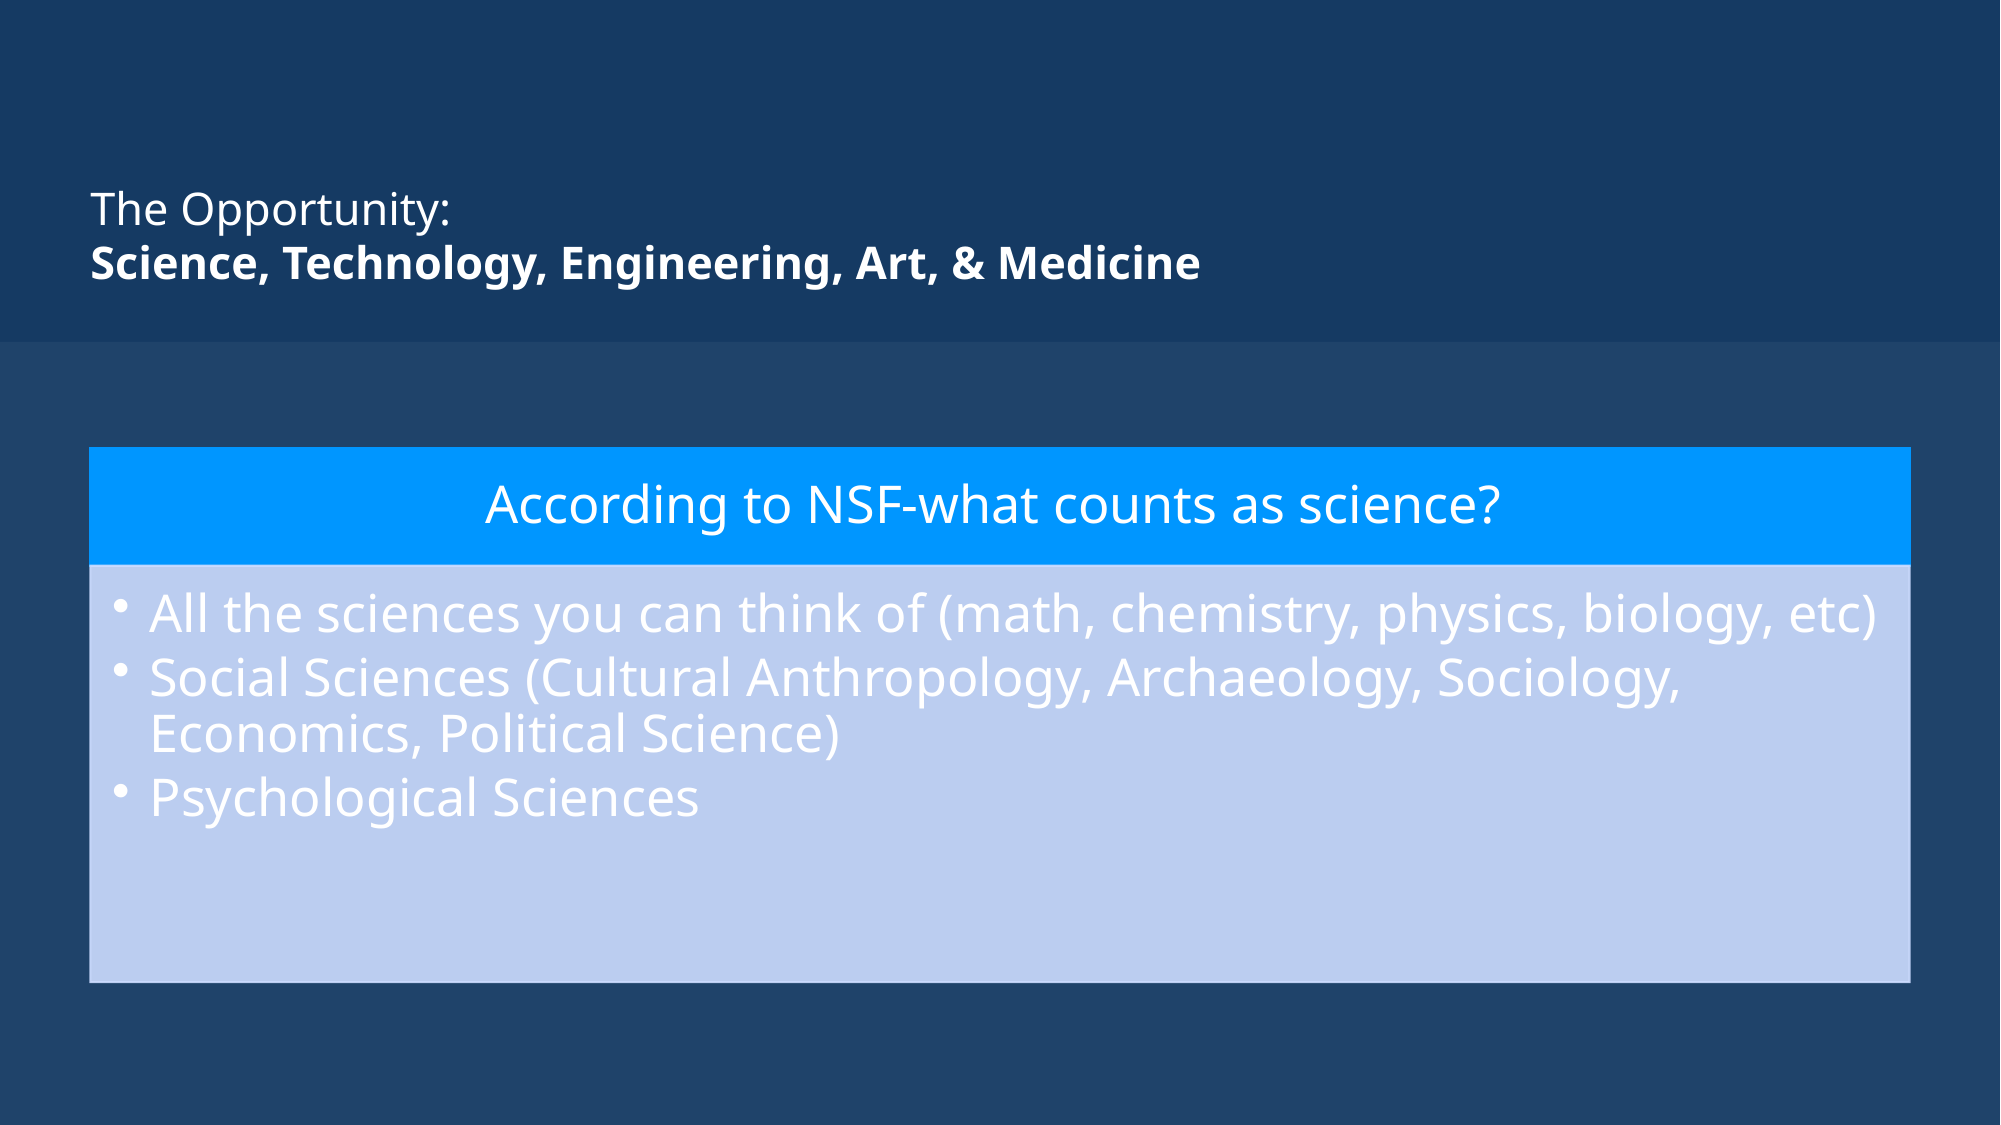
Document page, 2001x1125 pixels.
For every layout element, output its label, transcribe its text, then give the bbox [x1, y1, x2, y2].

text_box [0, 0, 2000, 341]
text_box [0, 341, 2000, 1125]
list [90, 430, 1910, 1000]
title The Opportunity: Science, Technology, Engineering, Art, & Medicine [90, 180, 1910, 341]
